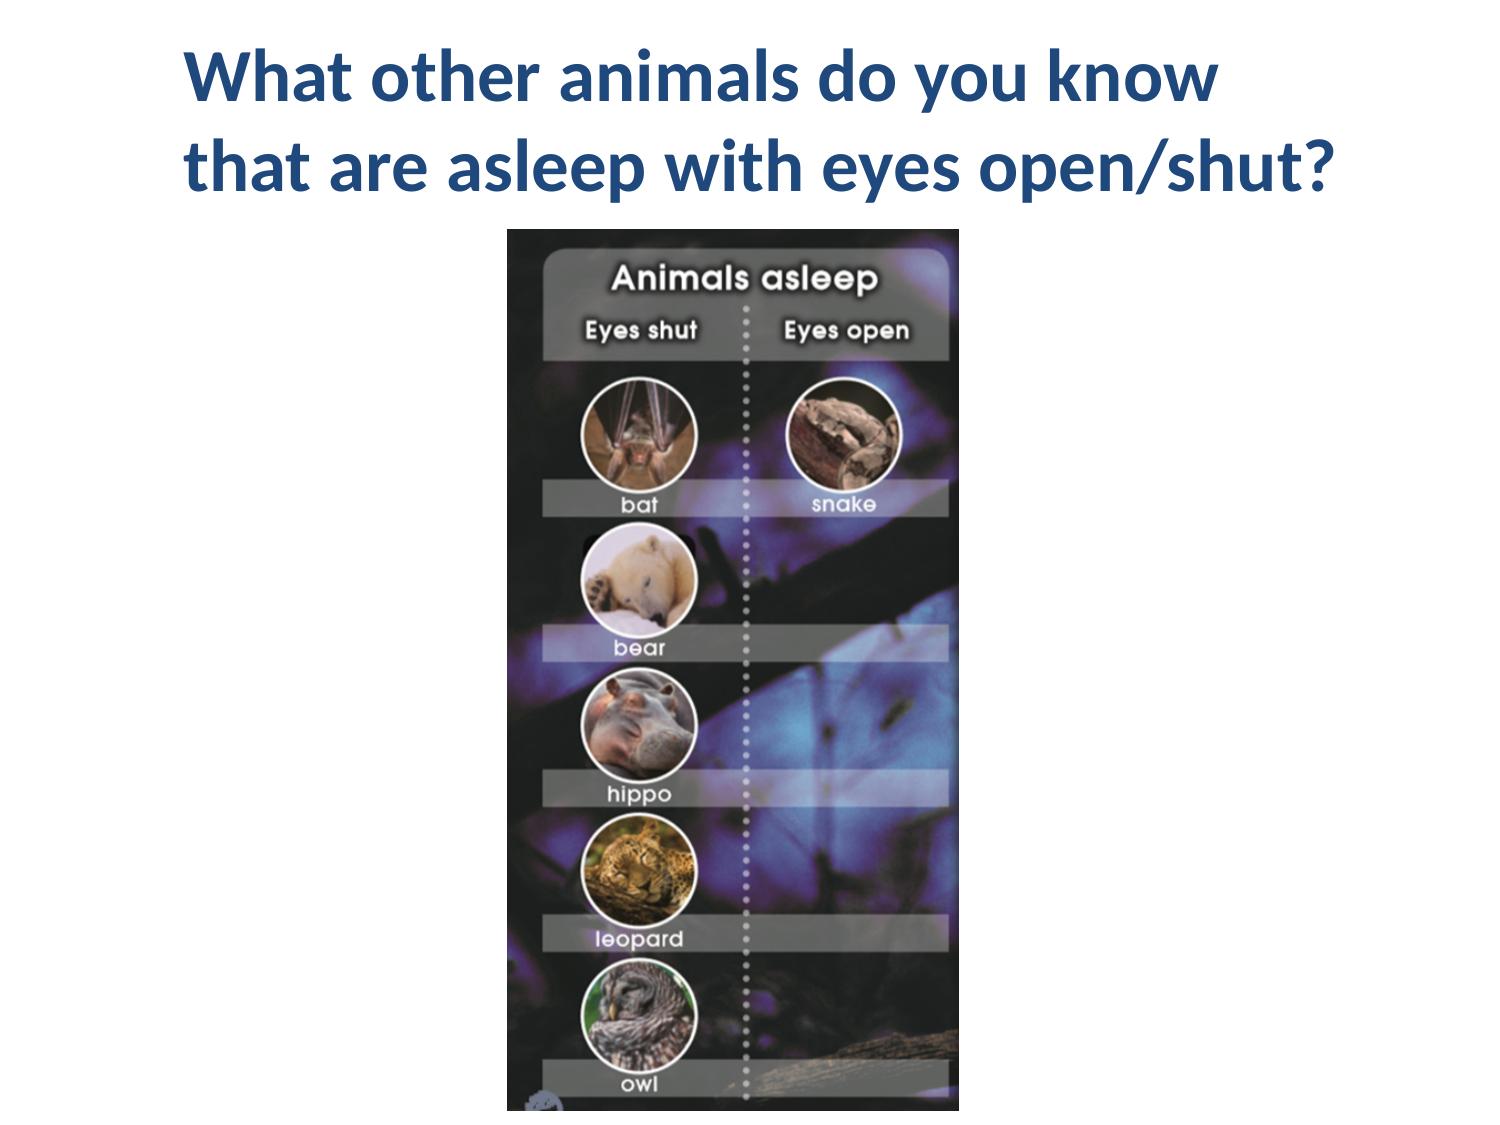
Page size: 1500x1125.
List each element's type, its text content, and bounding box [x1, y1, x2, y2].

picture [507, 229, 959, 1111]
text_box What other animals do you know that are asleep with eyes open/shut? [168, 19, 1362, 215]
